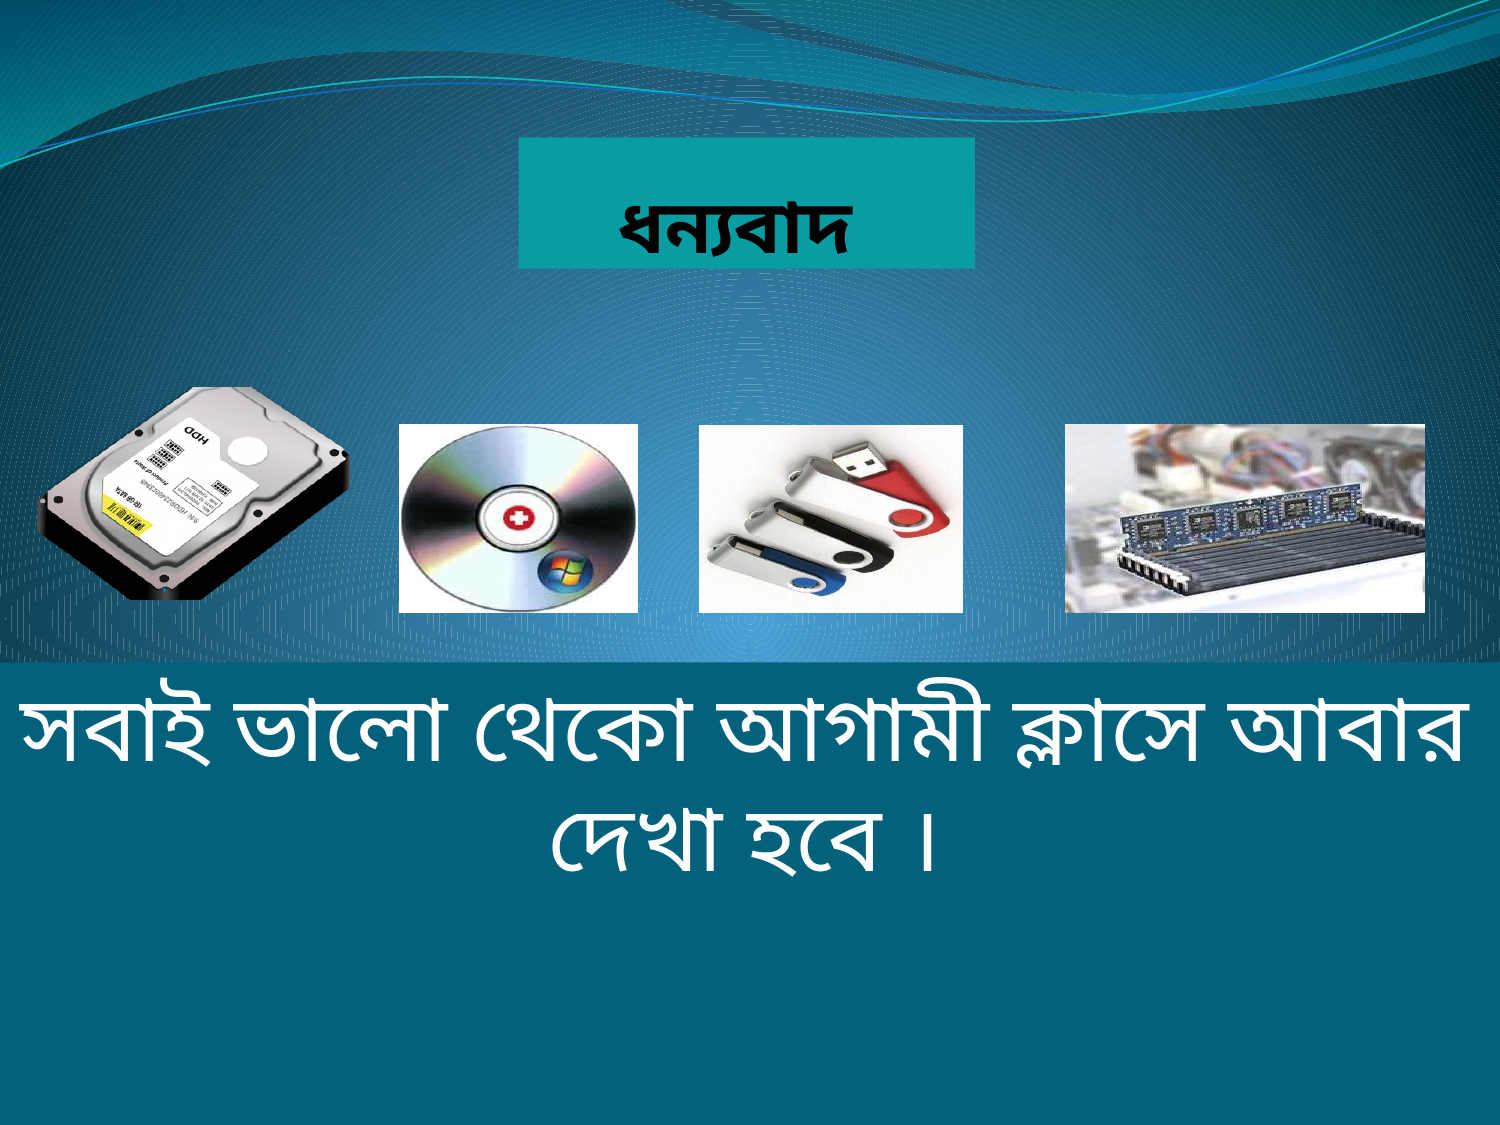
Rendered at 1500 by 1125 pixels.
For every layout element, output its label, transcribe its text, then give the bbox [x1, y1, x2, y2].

picture [399, 424, 638, 613]
picture [1065, 424, 1426, 613]
picture [699, 424, 963, 613]
subtitle সবাই ভালো থেকো আগামী ক্লাসে আবার দেখা হবে । [0, 662, 1500, 1125]
title ধন্যবাদ [518, 137, 975, 269]
picture [37, 387, 351, 601]
